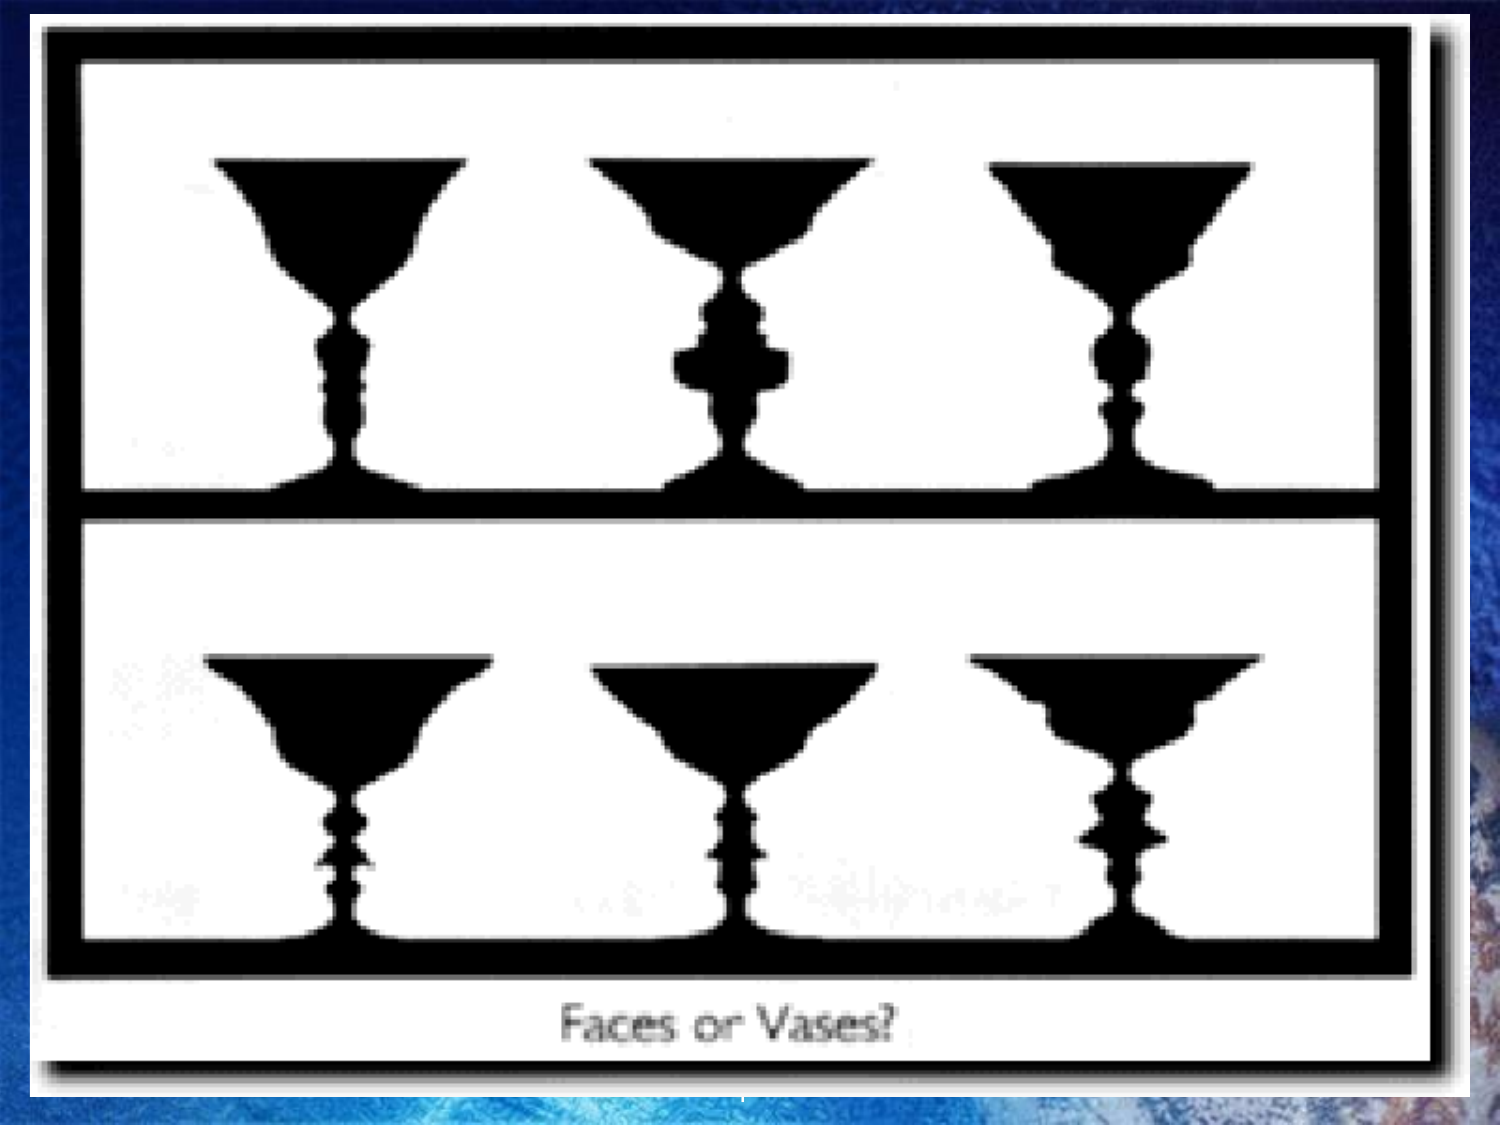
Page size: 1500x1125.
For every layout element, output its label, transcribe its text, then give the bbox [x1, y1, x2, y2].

text_box [29, 14, 1470, 1097]
text_box Chapter-5 5 [686, 1097, 1411, 1103]
picture [0, 0, 1500, 1125]
